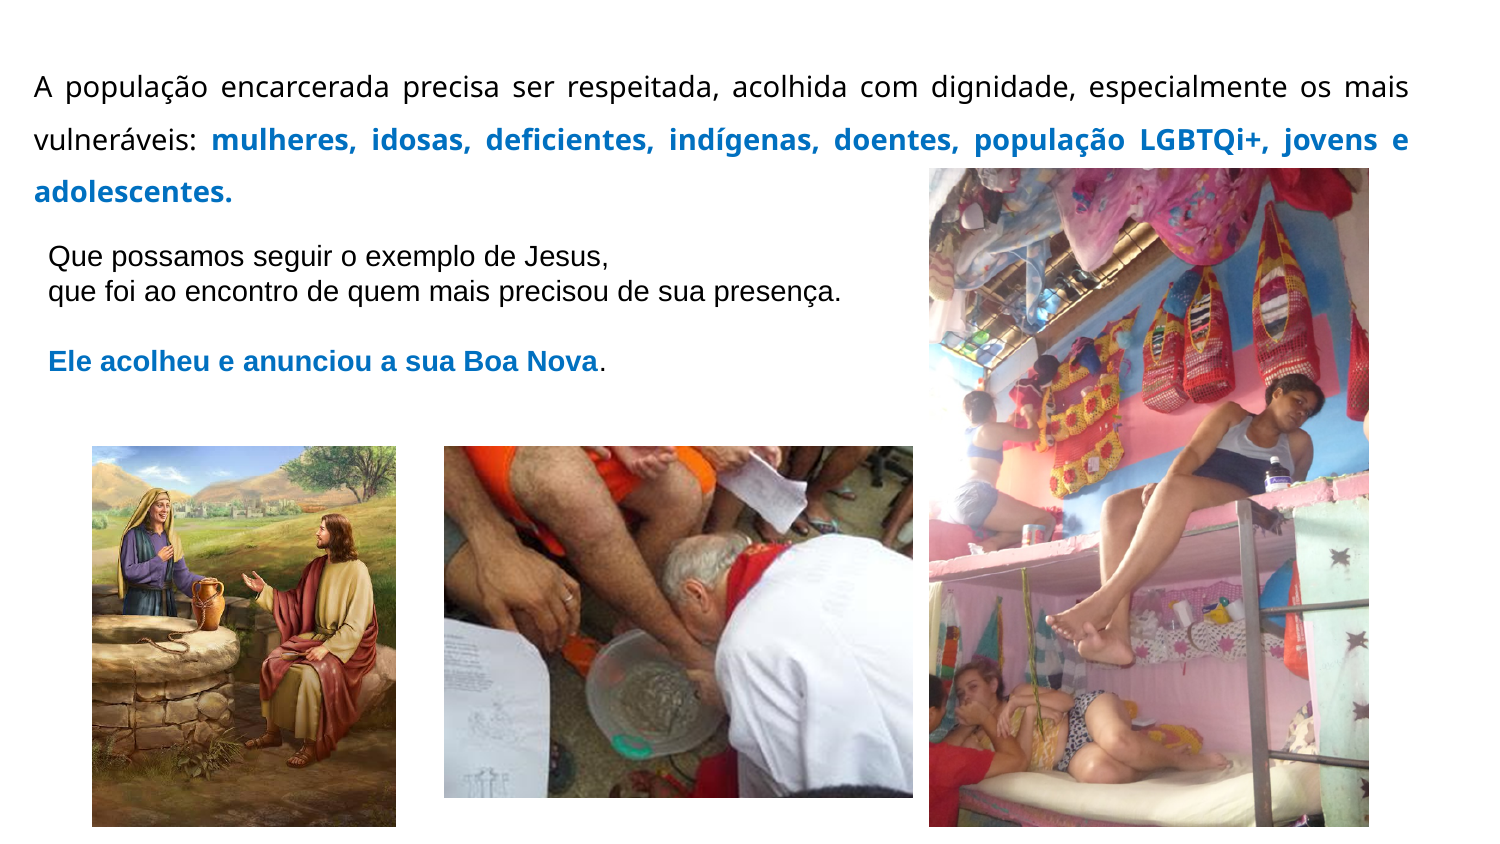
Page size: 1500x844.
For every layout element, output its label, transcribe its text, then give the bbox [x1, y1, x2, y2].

picture [929, 167, 1369, 827]
text_box Que possamos seguir o exemplo de Jesus, que foi ao encontro de quem mais precisou de sua presença. Ele acolheu e anunciou a sua Boa Nova. [33, 229, 896, 385]
list A população encarcerada precisa ser respeitada, acolhida com dignidade, especialmente os mais vulneráveis: mulheres, idosas, deficientes, indígenas, doentes, população LGBTQi+, jovens e adolescentes. [18, 35, 1426, 224]
picture [92, 446, 397, 827]
picture [444, 446, 913, 798]
